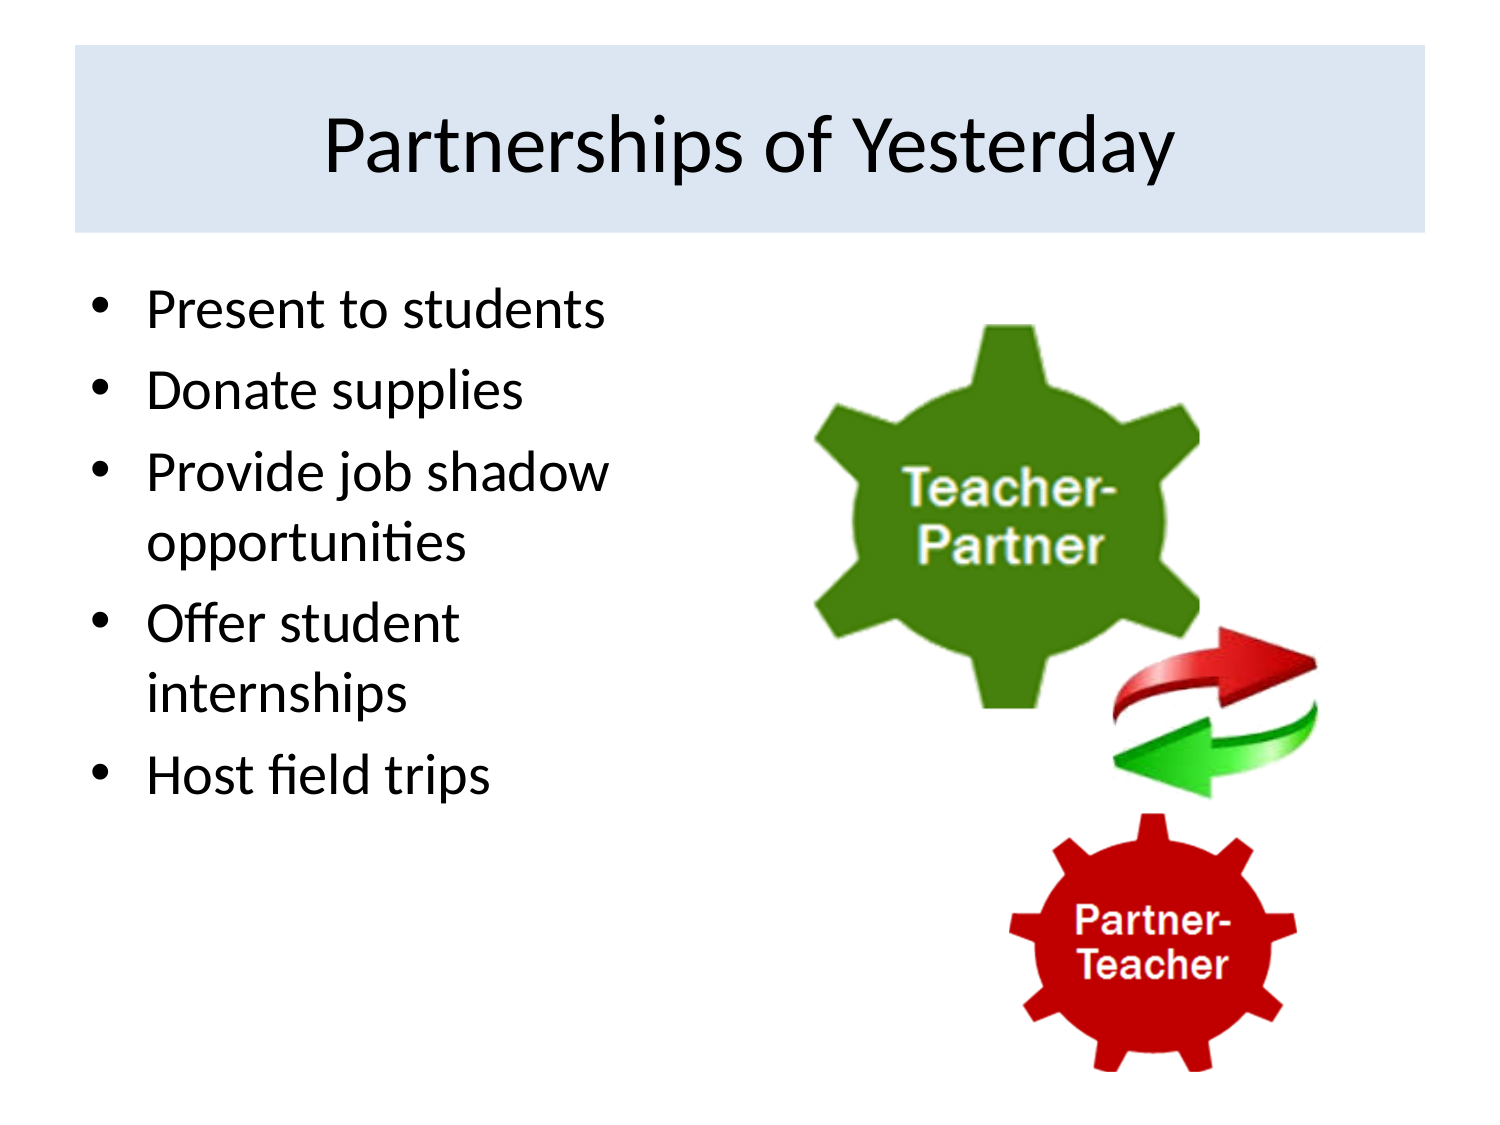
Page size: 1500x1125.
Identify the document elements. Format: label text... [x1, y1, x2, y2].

list Present to students Donate supplies Provide job shadow opportunities Offer student internships Host field trips [75, 262, 725, 1005]
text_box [812, 324, 1351, 1076]
title Partnerships of Yesterday [75, 45, 1425, 233]
